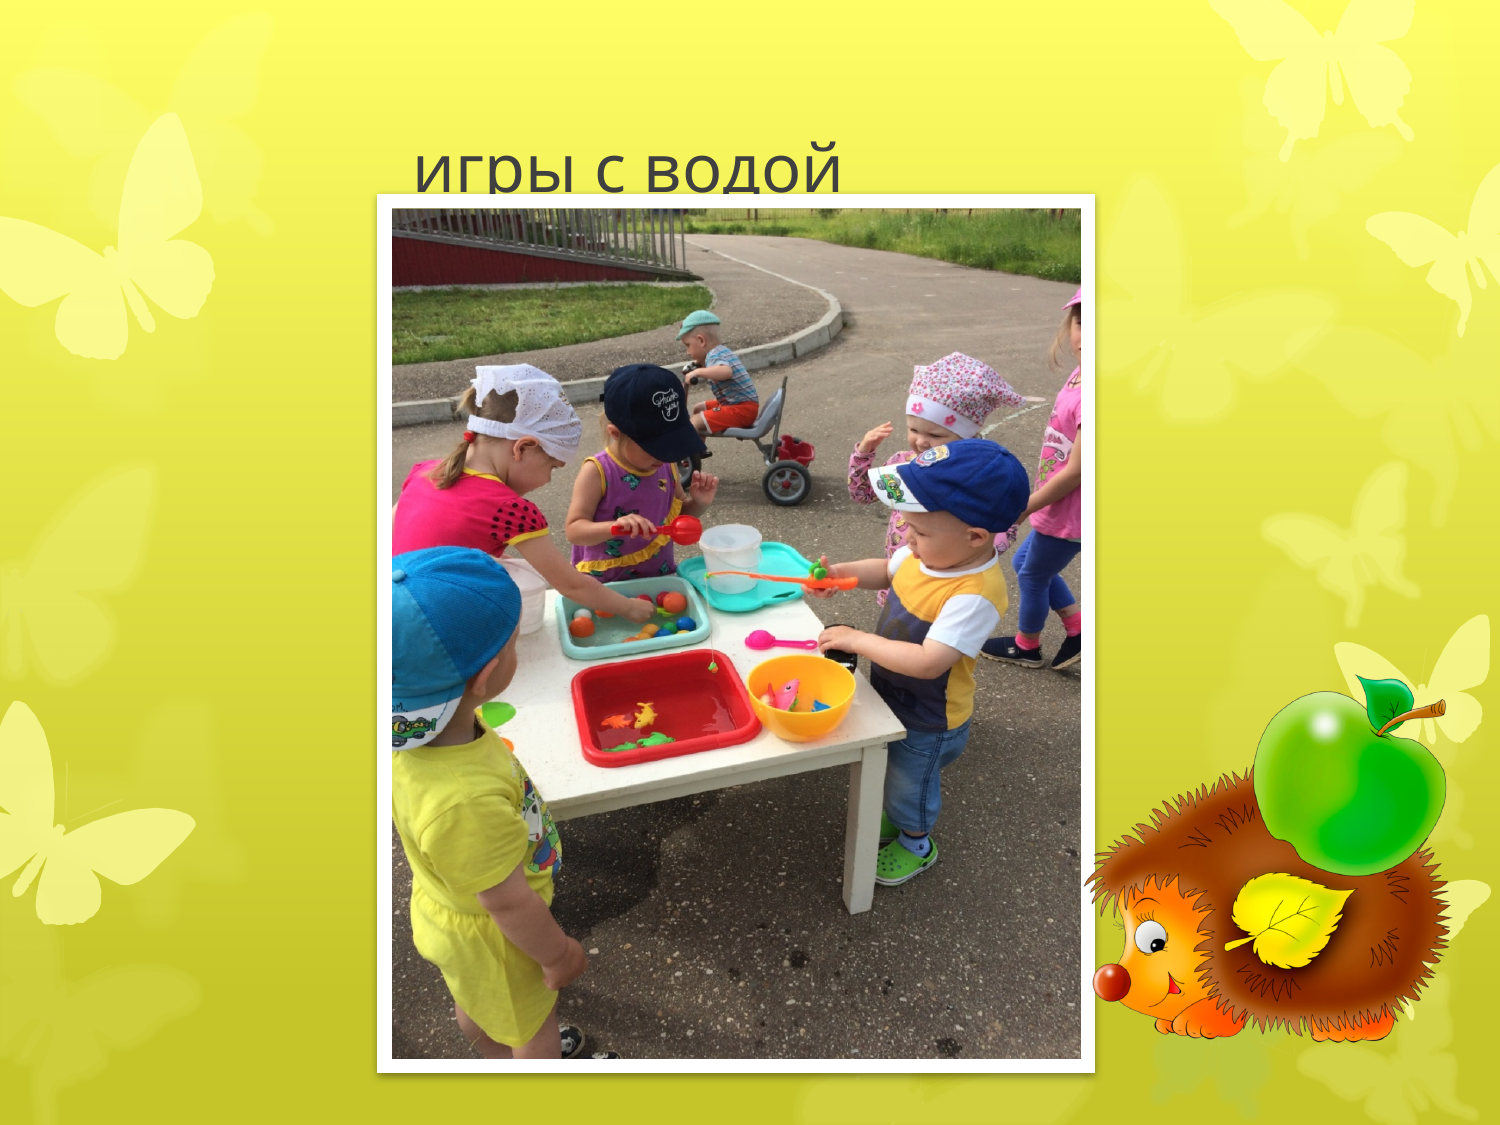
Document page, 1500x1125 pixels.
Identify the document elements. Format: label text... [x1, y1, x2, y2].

picture [310, 209, 1477, 1060]
title игры с водой [207, 90, 1265, 242]
